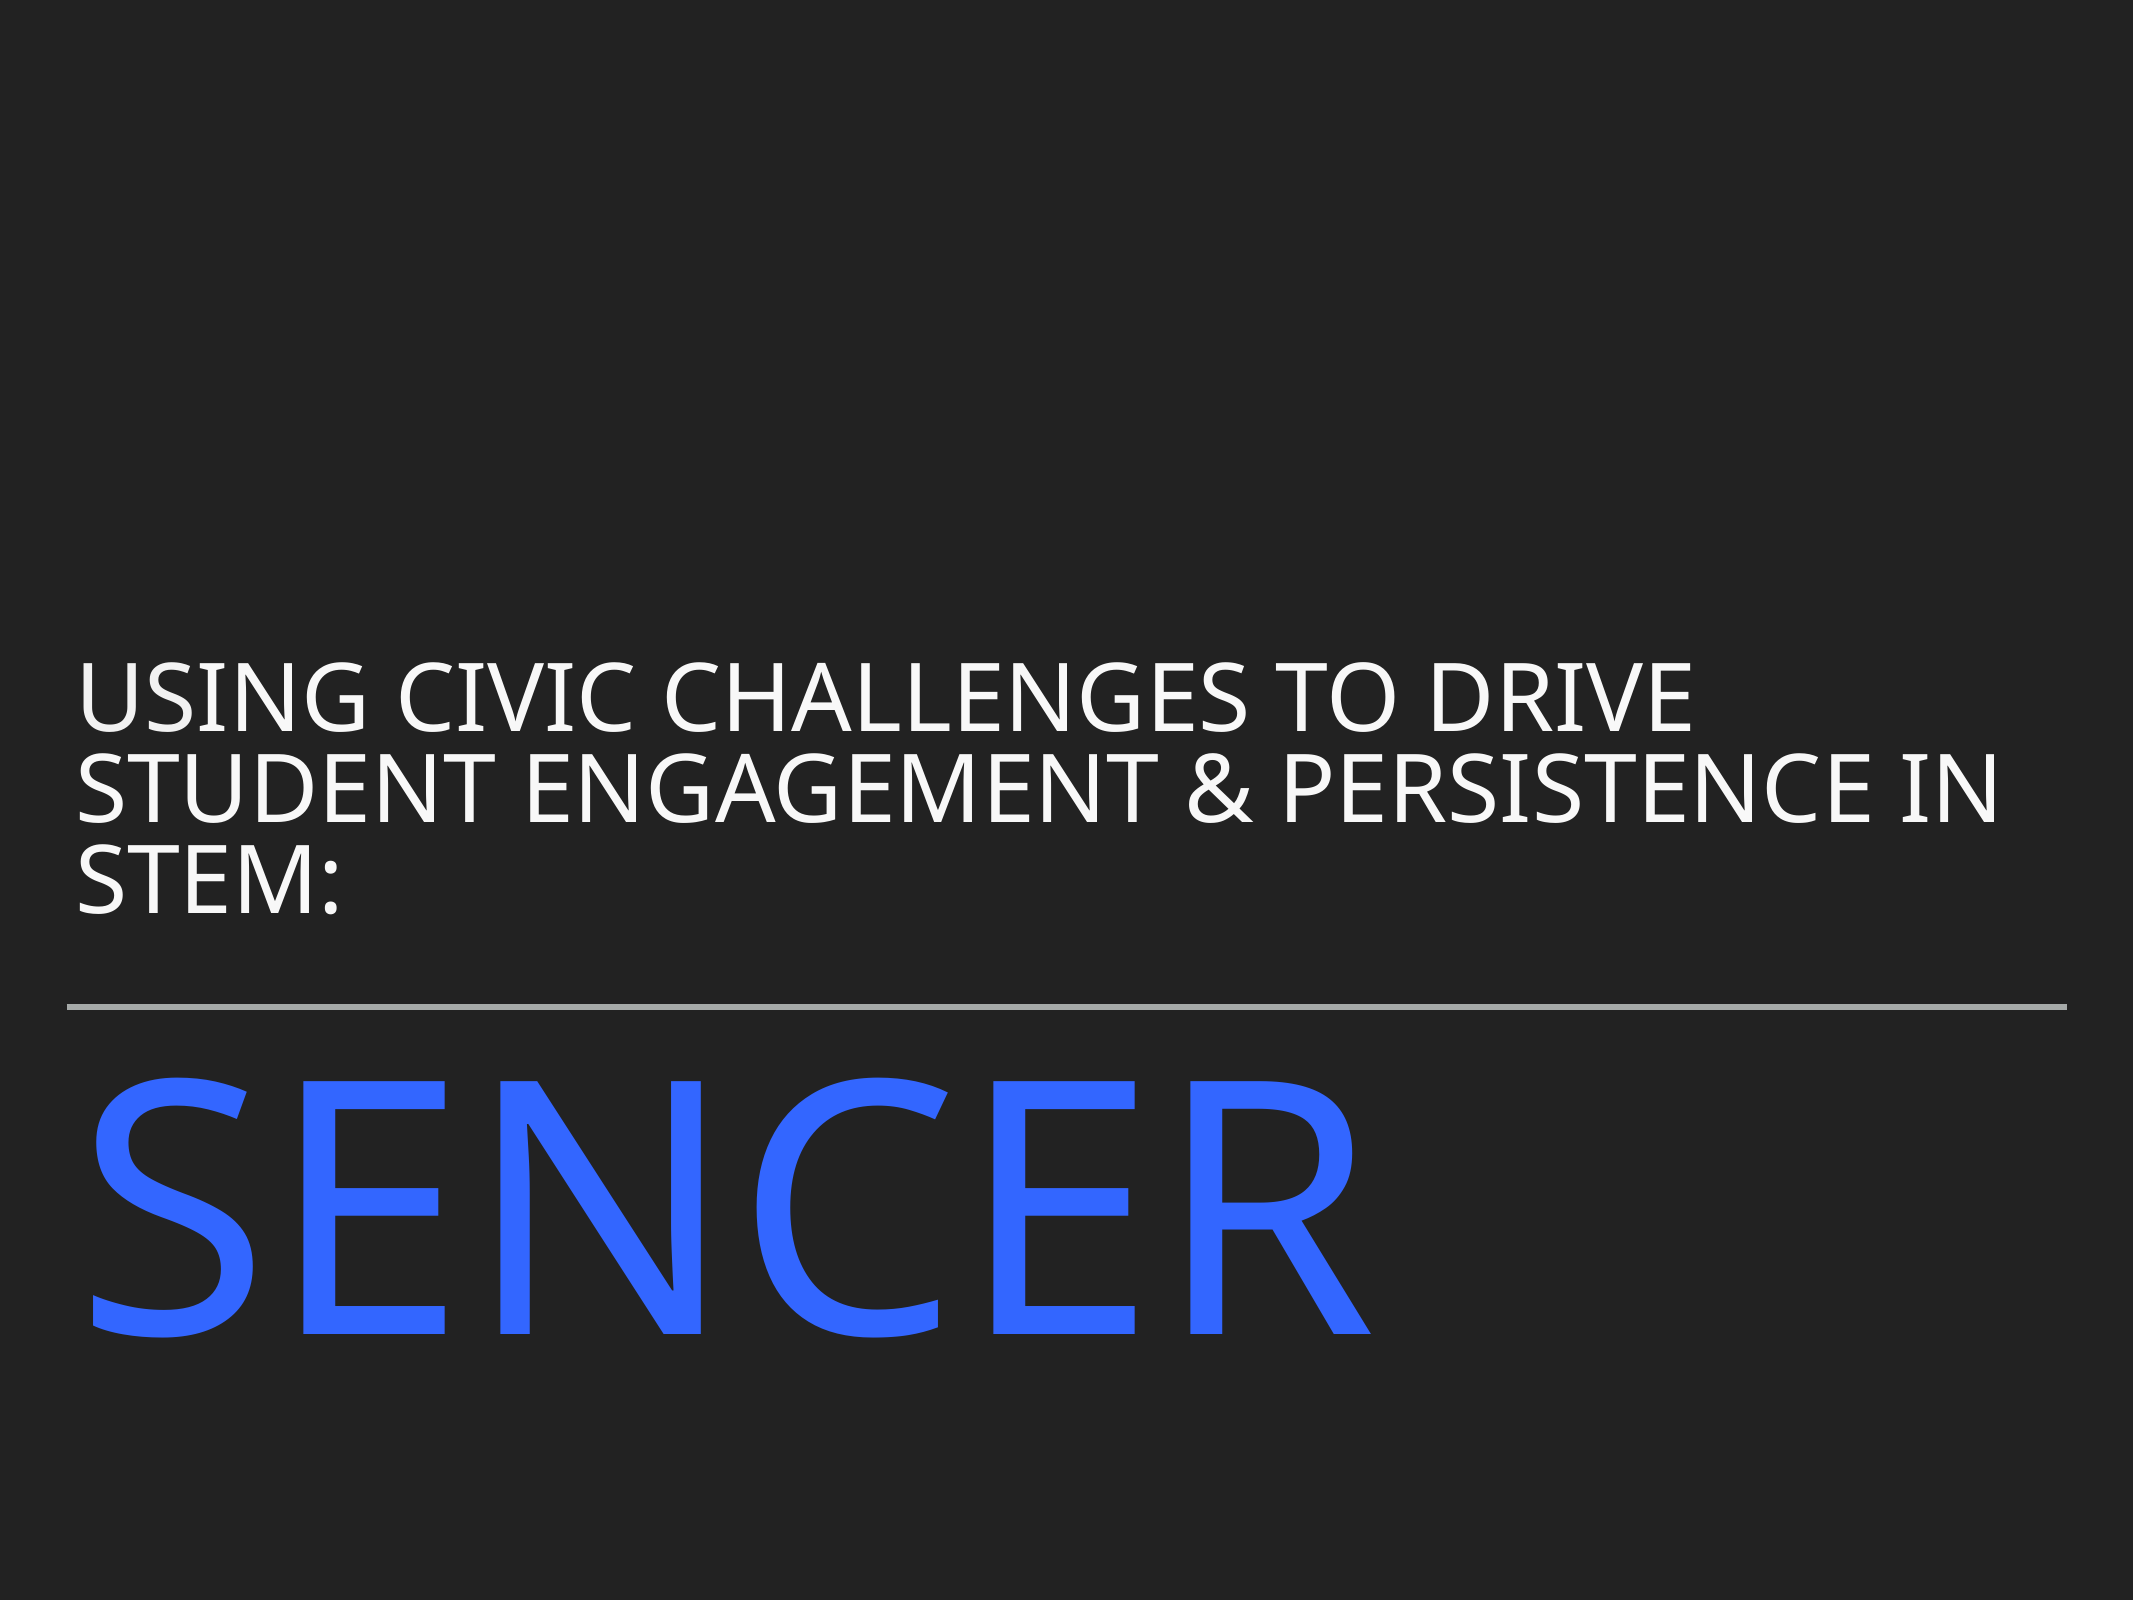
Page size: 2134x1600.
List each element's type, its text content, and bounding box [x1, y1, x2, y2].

title SENCER [66, 1055, 2068, 1499]
subtitle Using Civic Challenges To Drive Student Engagement & Persistence In STEM: [66, 646, 2068, 1055]
